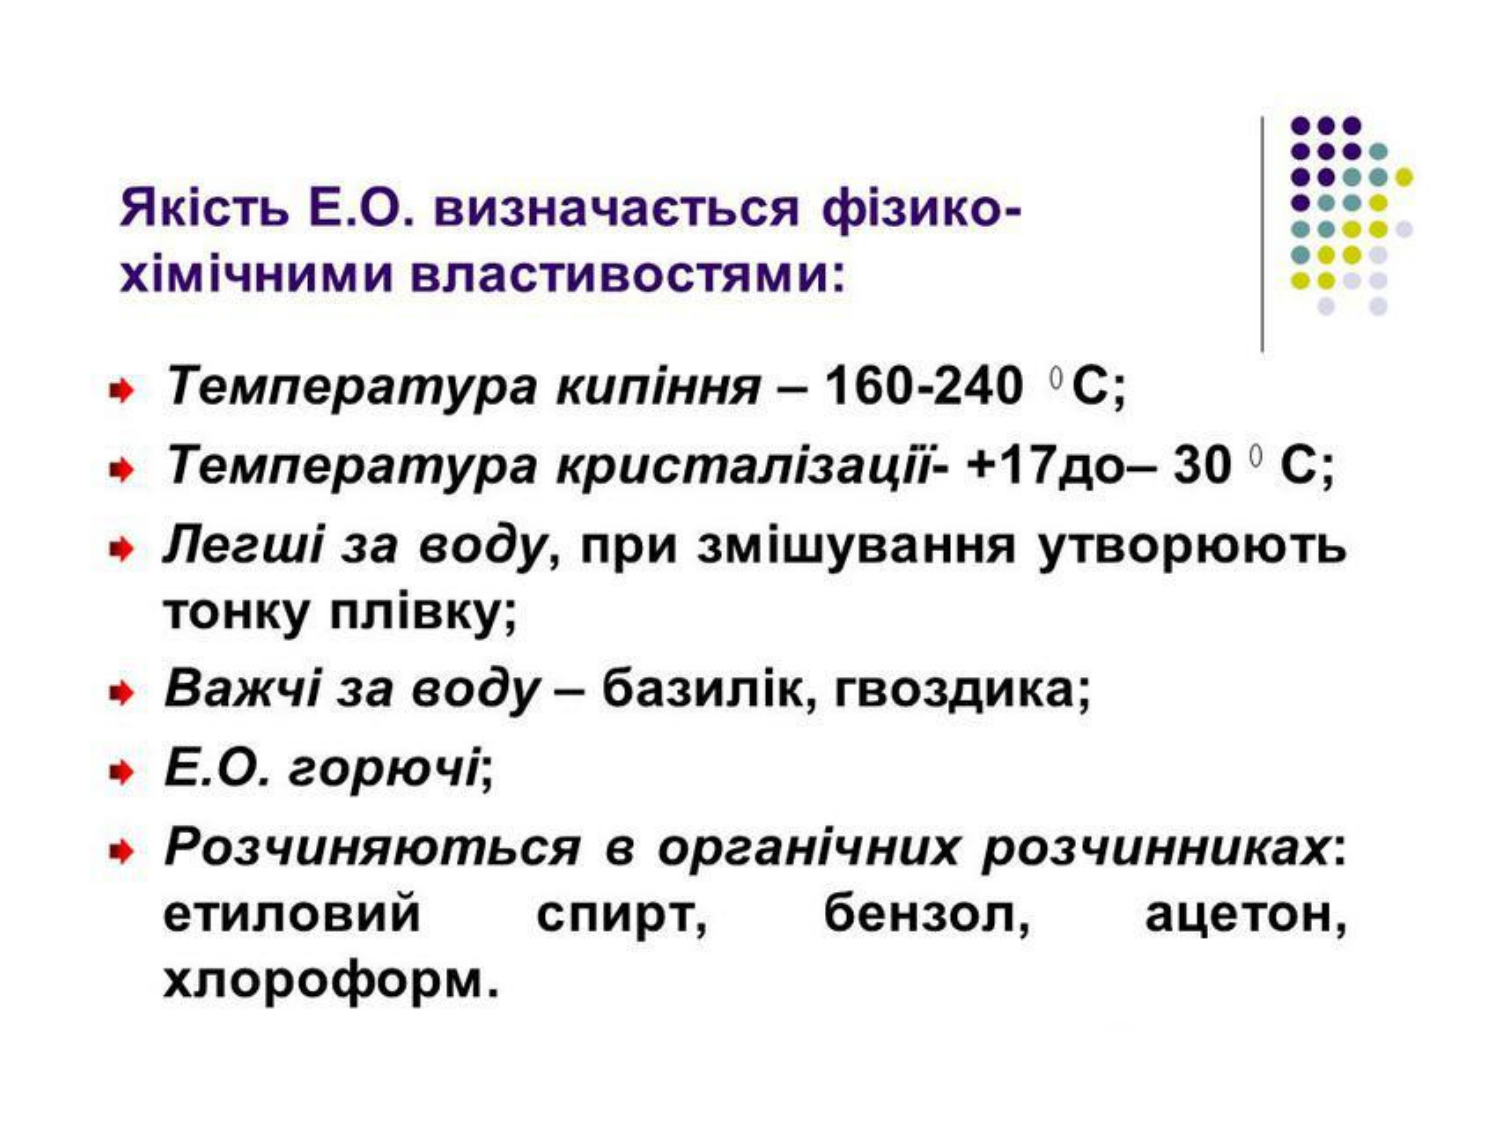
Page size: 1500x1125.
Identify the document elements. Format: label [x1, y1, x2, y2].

picture [34, 93, 1444, 1032]
